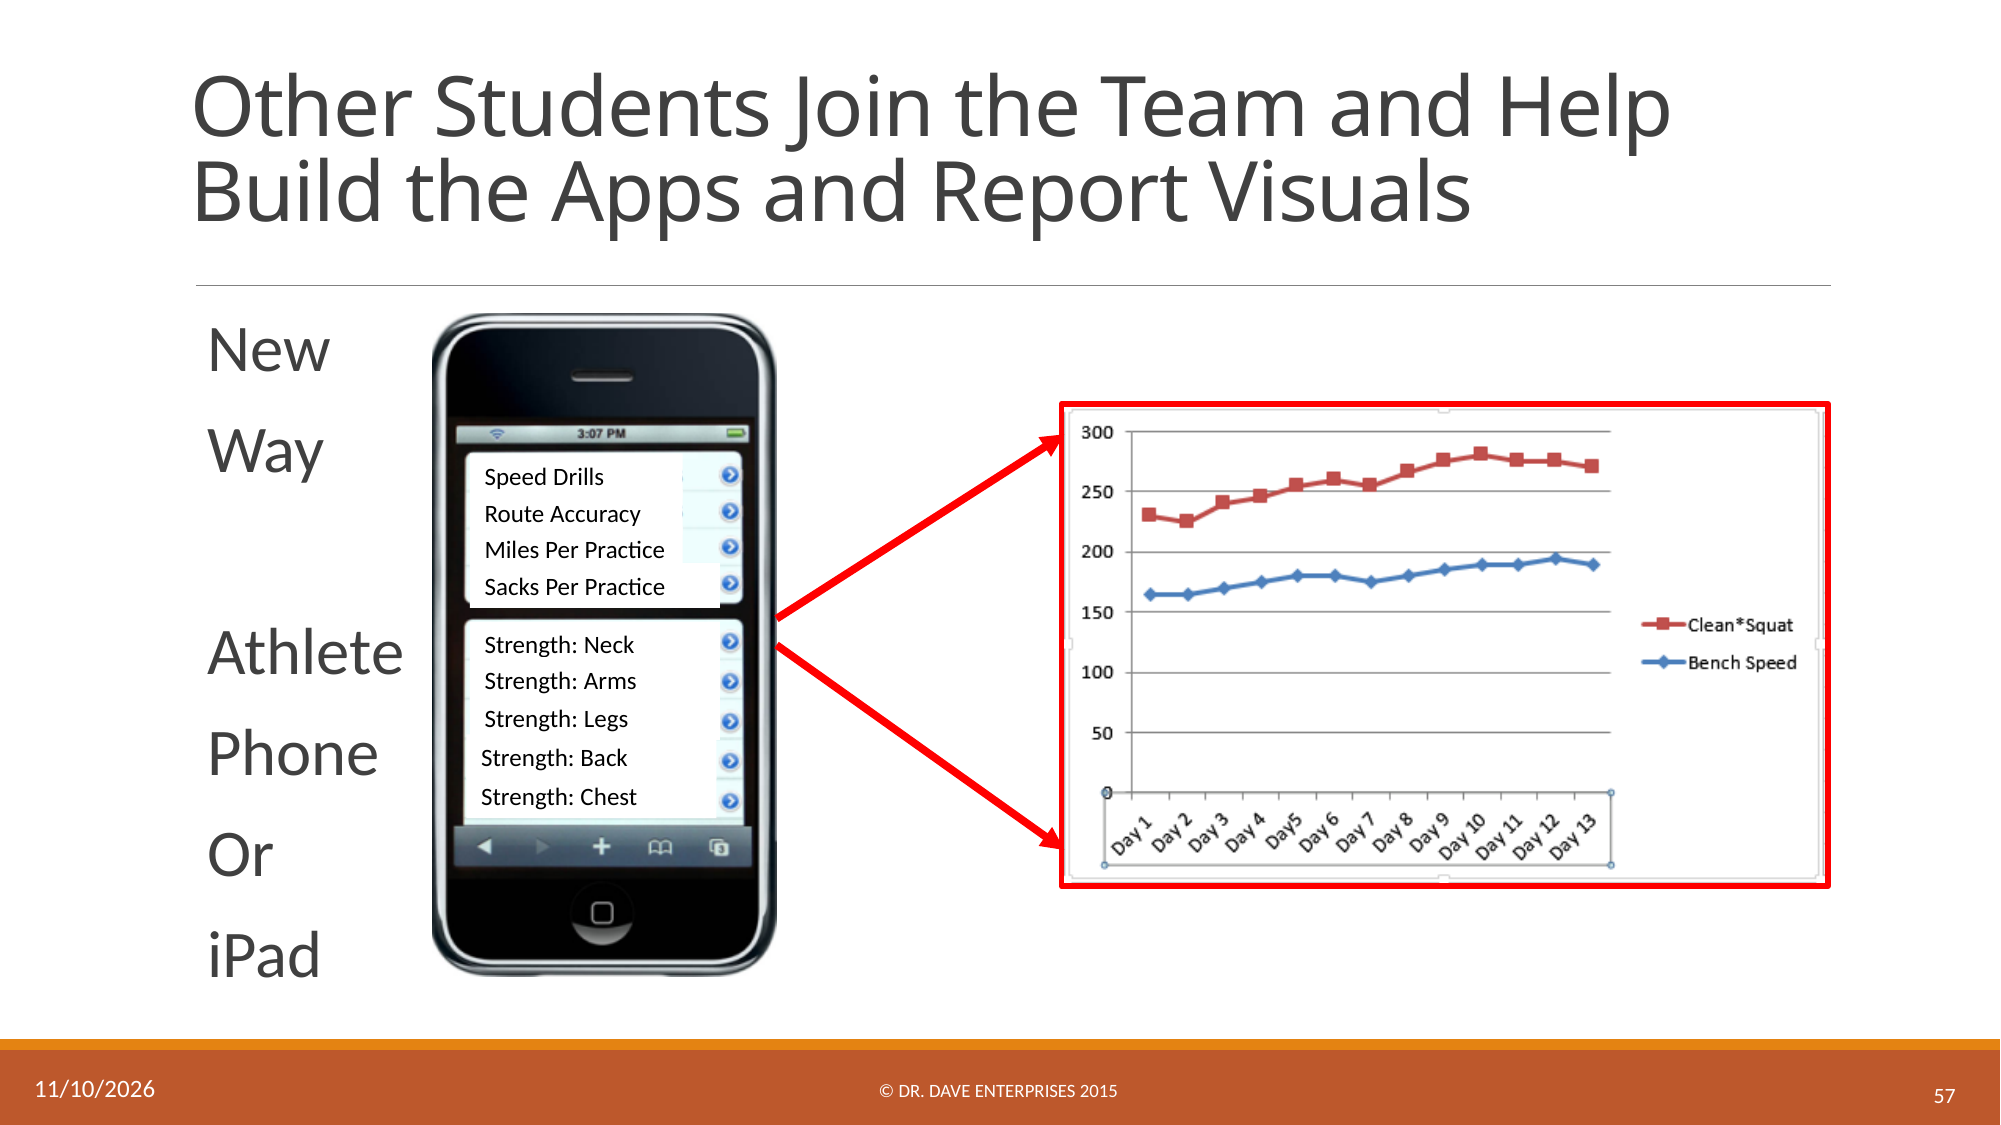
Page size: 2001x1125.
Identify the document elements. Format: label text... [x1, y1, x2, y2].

list New Way Athlete Phone Or iPad [207, 306, 1901, 1019]
title Other Students Join the Team and Help Build the Apps and Report Visuals [175, 116, 1826, 247]
footer © Dr. Dave Enterprises 2015 [604, 1059, 1396, 1120]
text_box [775, 406, 1826, 884]
slide_number 57 [1755, 1065, 1971, 1125]
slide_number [19, 1065, 425, 1125]
picture [432, 313, 778, 977]
